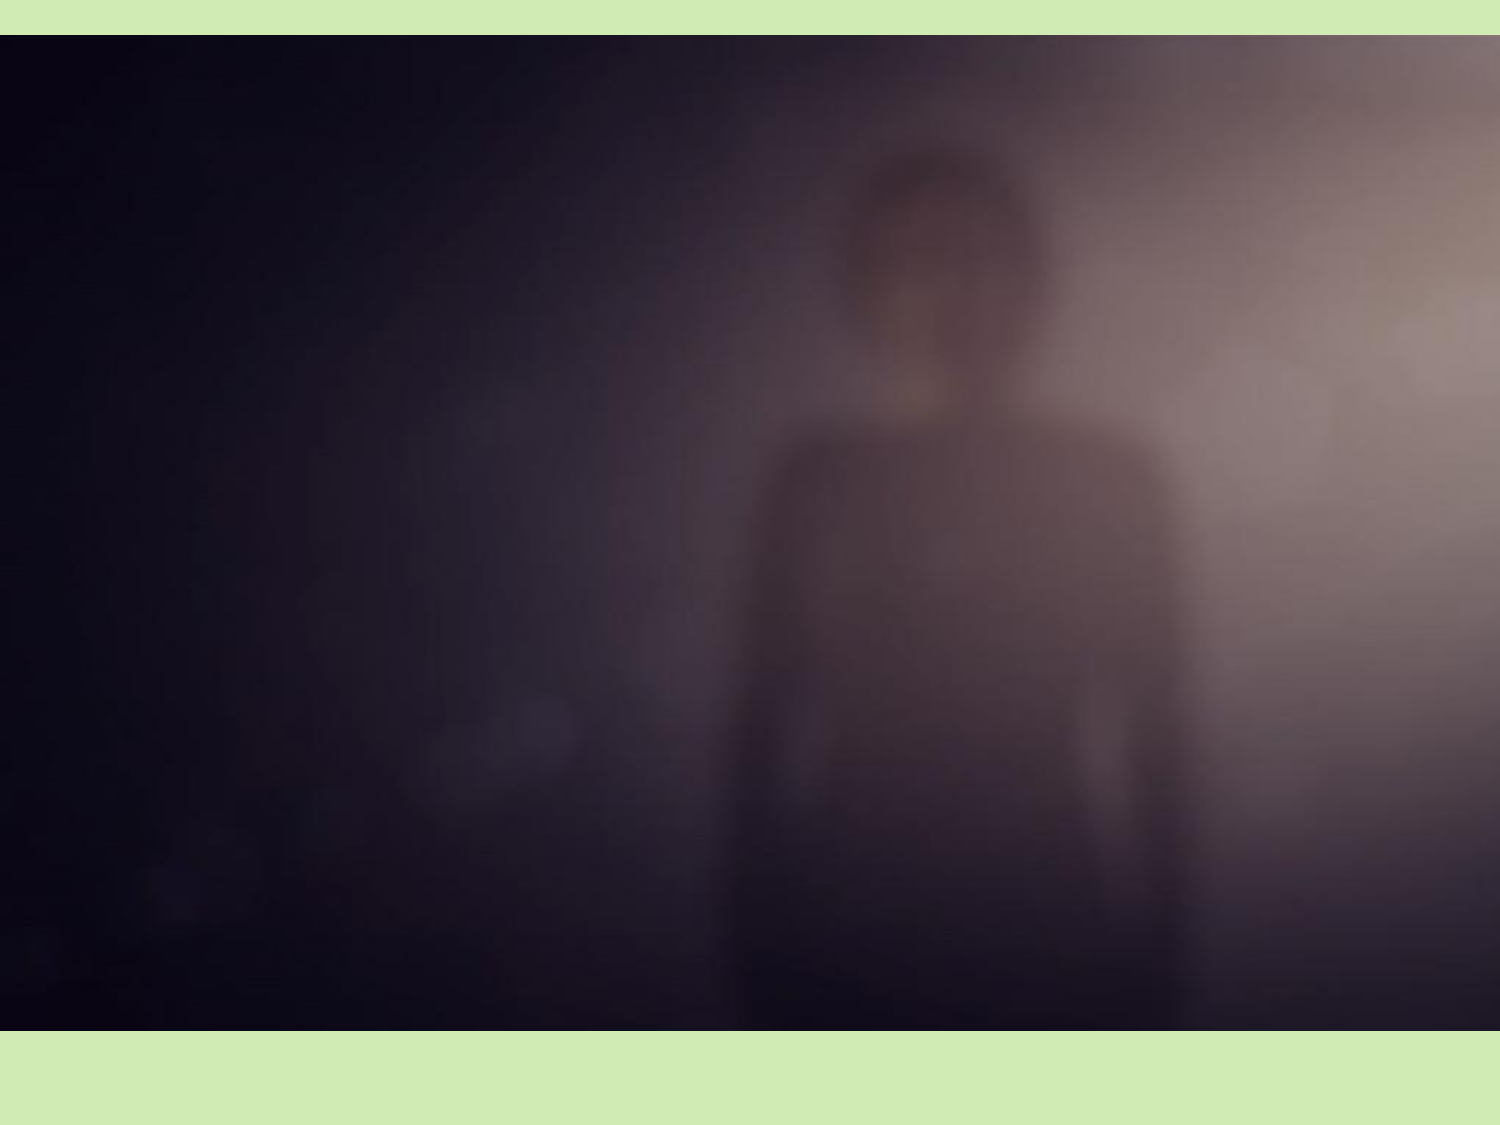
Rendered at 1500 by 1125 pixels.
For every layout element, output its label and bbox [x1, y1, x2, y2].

list [0, 34, 1500, 1032]
